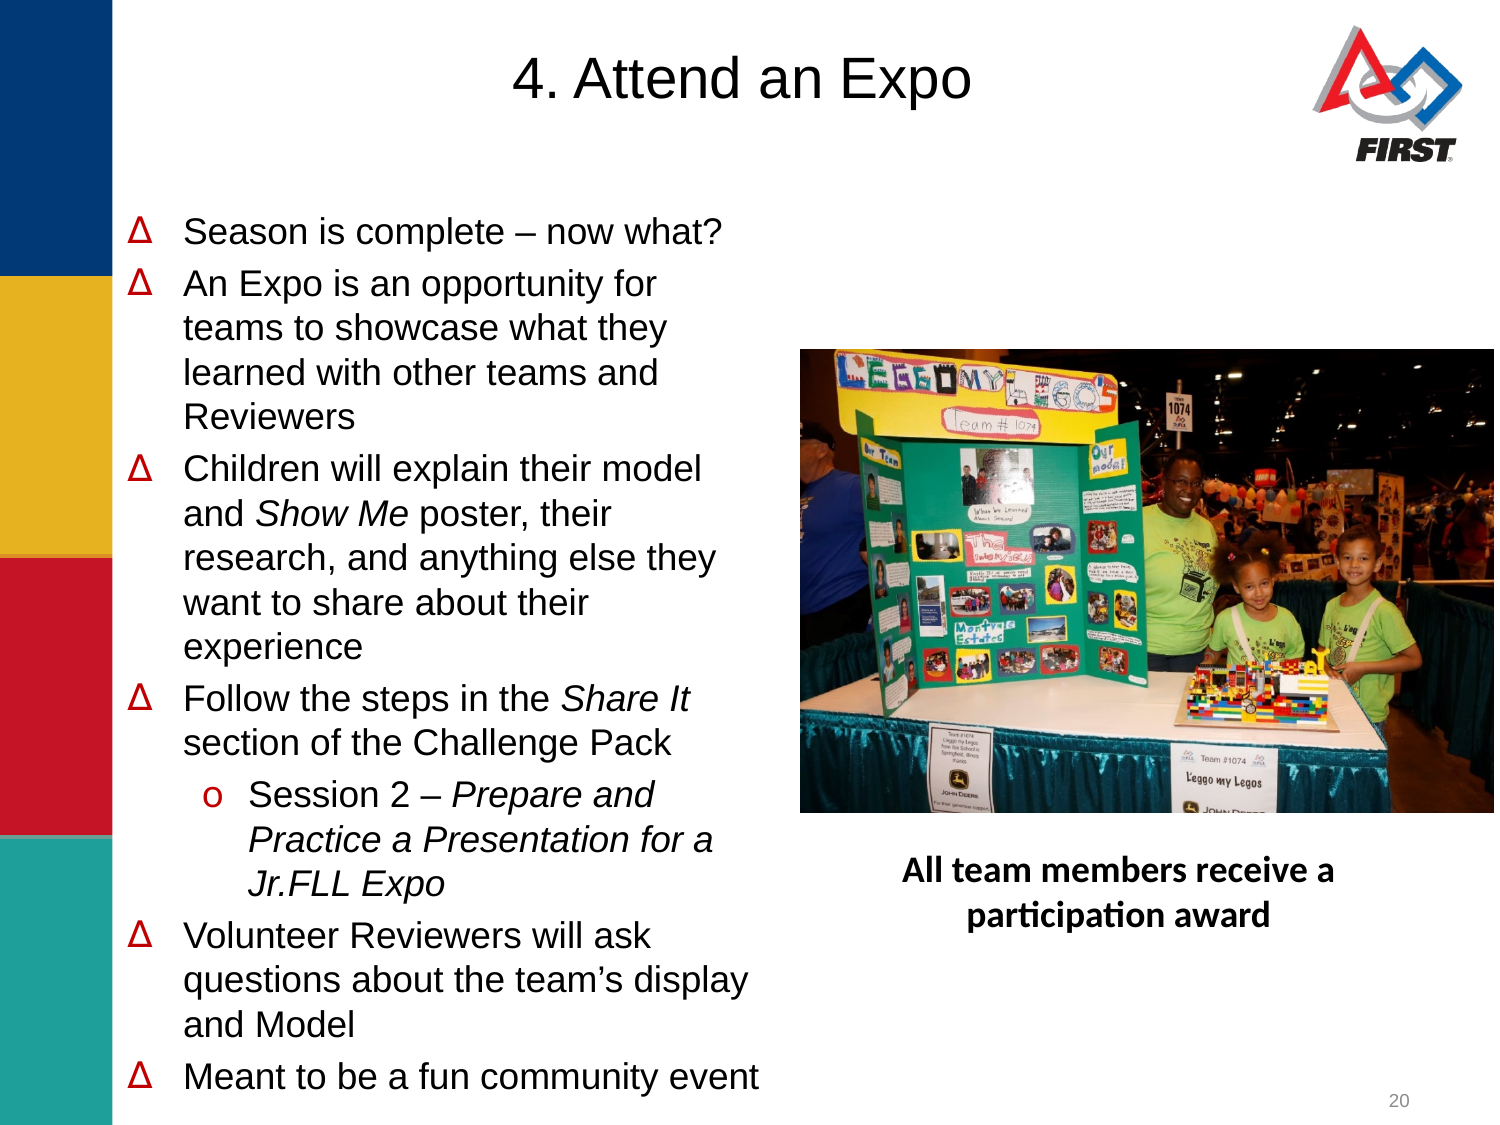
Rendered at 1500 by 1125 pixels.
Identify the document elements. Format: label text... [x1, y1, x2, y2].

picture [0, 0, 113, 1125]
title 4. Attend an Expo [111, 0, 1374, 150]
slide_number 20 [1074, 1069, 1425, 1125]
text_box All team members receive a participation award [837, 837, 1400, 943]
picture [1312, 25, 1463, 162]
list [799, 349, 1494, 813]
list Season is complete – now what? An Expo is an opportunity for teams to showcase what they learned with other teams and Reviewers Children will explain their model and Show Me poster, their research, and anything else they want to share about their experience Follow the steps in the Share It section of the Challenge Pack Session 2 – Prepare and Practice a Presentation for a Jr.FLL Expo Volunteer Reviewers will ask questions about the team’s display and Model Meant to be a fun community event [112, 200, 775, 1125]
